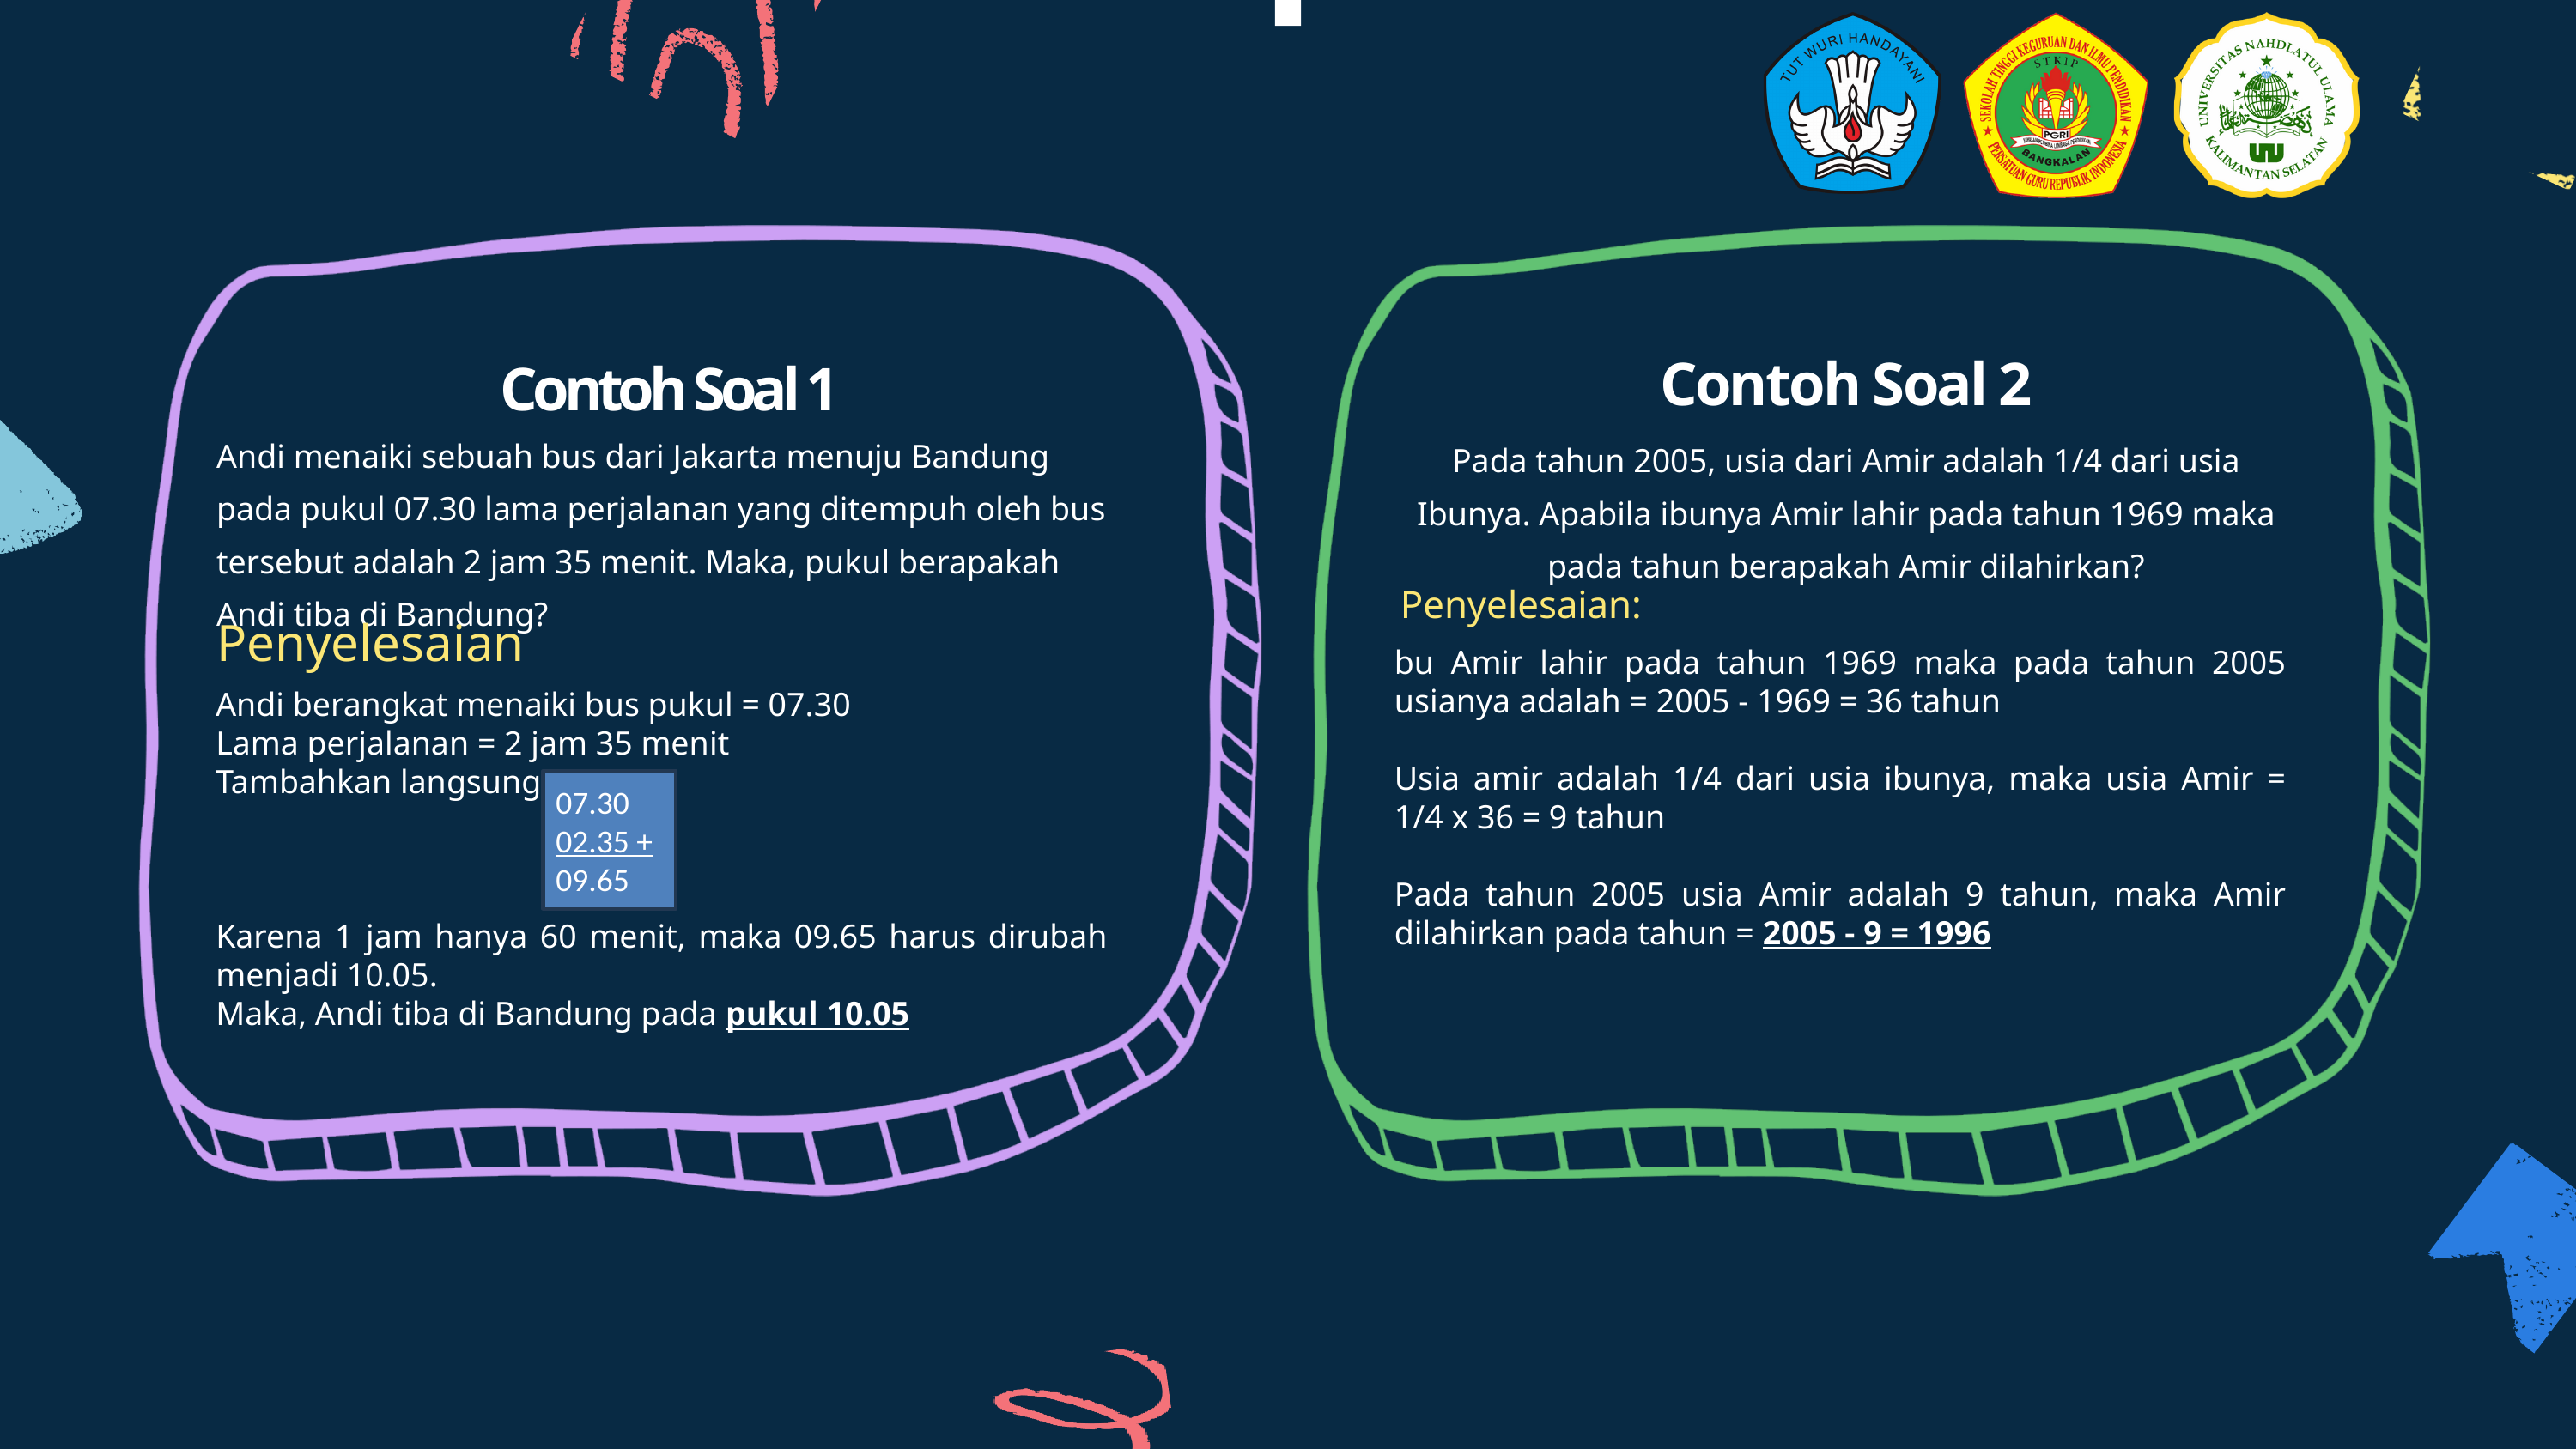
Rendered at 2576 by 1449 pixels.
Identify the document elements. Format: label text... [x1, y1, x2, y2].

text_box Penyelesaian: [1400, 573, 2293, 627]
text_box Contoh Soal 1 [223, 294, 1116, 423]
text_box [0, 360, 82, 563]
text_box [1306, 225, 2432, 1197]
text_box [2418, 1141, 2576, 1354]
text_box [565, 0, 822, 145]
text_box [1763, 11, 2360, 198]
text_box bu Amir lahir pada tahun 1969 maka pada tahun 2005 usianya adalah = 2005 - 1969 = 36 tahun Usia amir adalah 1/4 dari usia ibunya, maka usia Amir = 1/4 x 36 = 9 tahun Pada tahun 2005 usia Amir adalah 9 tahun, maka Amir dilahirkan pada tahun = 2005 - 9 = 1996 [1394, 641, 2287, 951]
text_box 07.30 02.35 + 09.65 [541, 769, 677, 911]
text_box [2398, 0, 2576, 191]
text_box Contoh Soal 2 [1400, 358, 2293, 418]
text_box Pada tahun 2005, usia dari Amir adalah 1/4 dari usia Ibunya. Apabila ibunya Amir lahir pada tahun 1969 maka pada tahun berapakah Amir dilahirkan? [1400, 418, 2293, 573]
text_box Andi menaiki sebuah bus dari Jakarta menuju Bandung pada pukul 07.30 lama perjalanan yang ditempuh oleh bus tersebut adalah 2 jam 35 menit. Maka, pukul berapakah Andi tiba di Bandung? [216, 421, 1109, 601]
text_box [137, 225, 1263, 1197]
text_box [930, 1343, 1177, 1449]
text_box [1274, 0, 1302, 27]
text_box Penyelesaian [216, 601, 1109, 672]
text_box Andi berangkat menaiki bus pukul = 07.30 Lama perjalanan = 2 jam 35 menit Tambahkan langsung = Karena 1 jam hanya 60 menit, maka 09.65 harus dirubah menjadi 10.05. Maka, Andi tiba di Bandung pada pukul 10.05 [216, 684, 1109, 1085]
